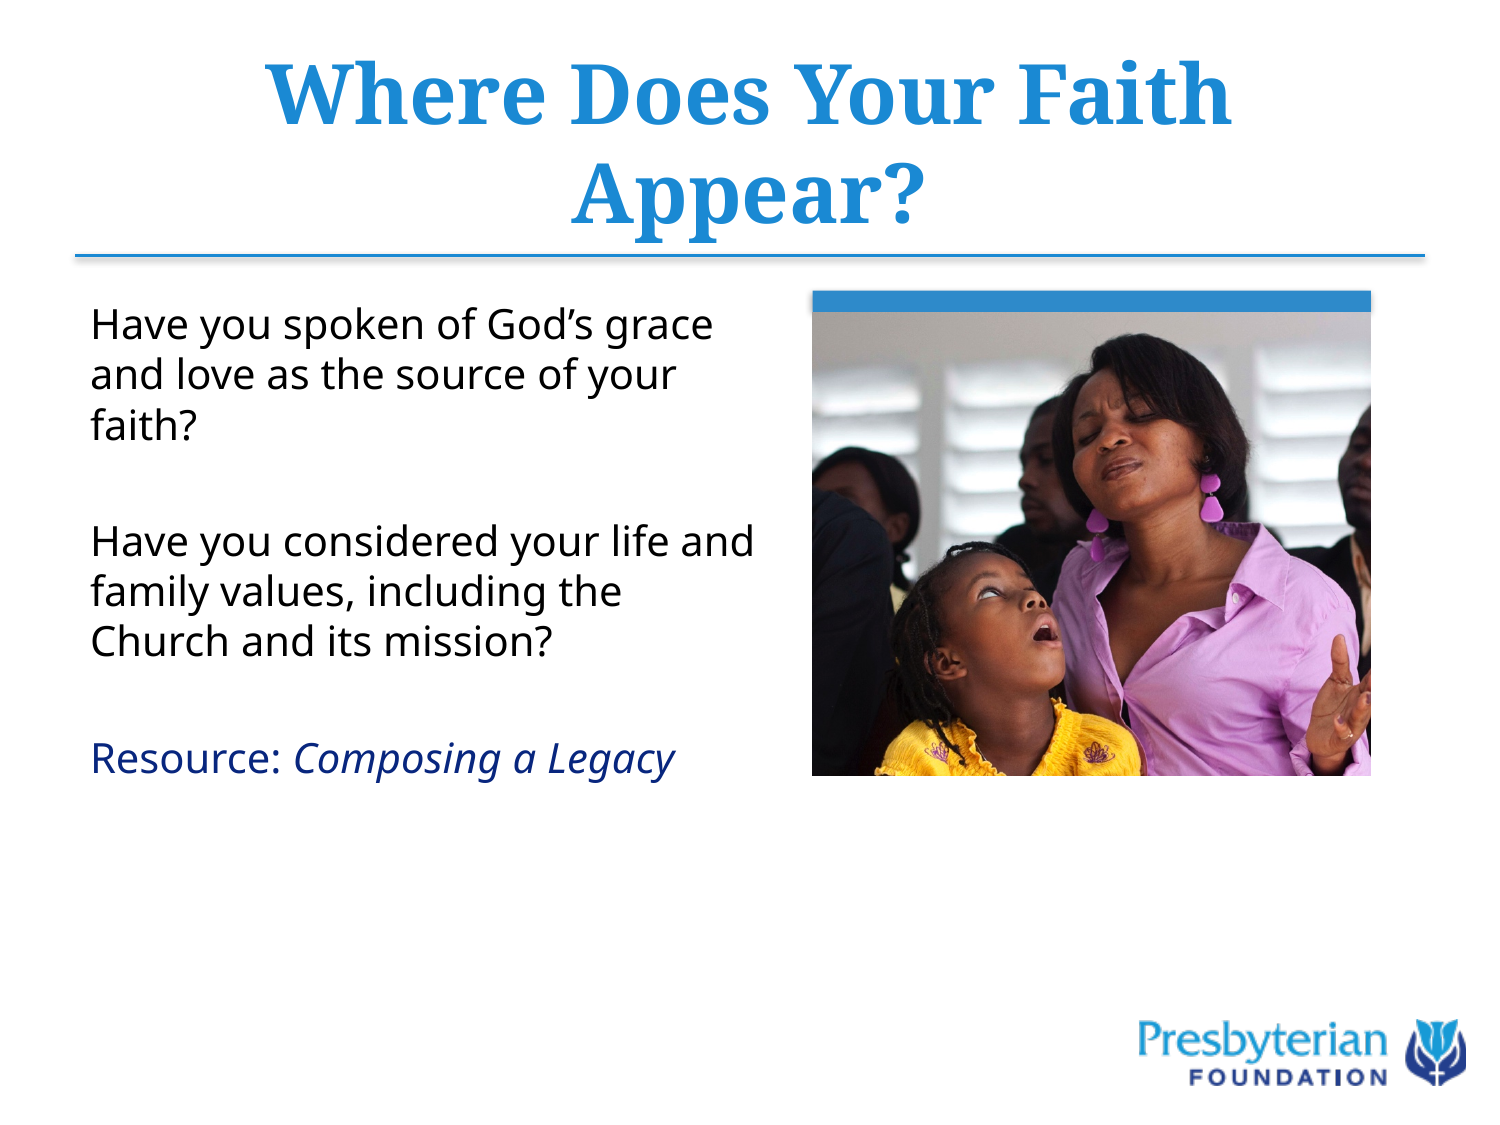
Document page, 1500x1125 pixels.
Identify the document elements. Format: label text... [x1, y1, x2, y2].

list Have you spoken of God’s grace and love as the source of your faith? Have you considered your life and family values, including the Church and its mission? Resource: Composing a Legacy [75, 290, 788, 977]
title Where Does Your Faith Appear? [75, 75, 1425, 207]
picture [812, 312, 1371, 776]
